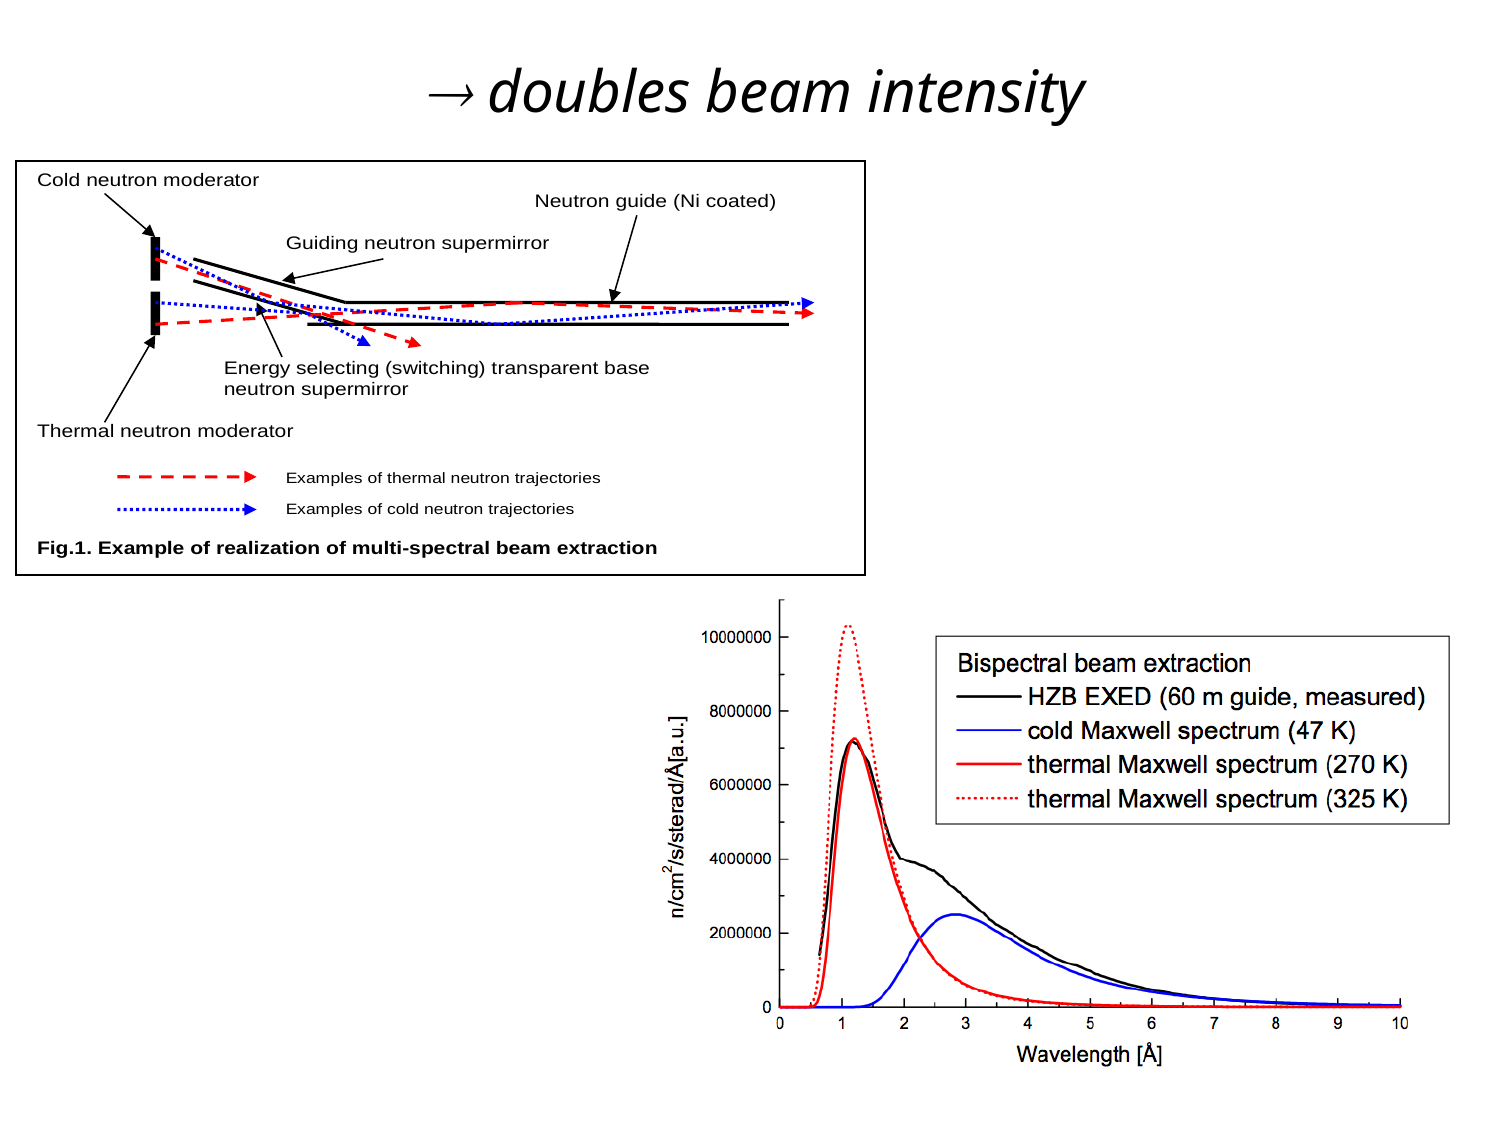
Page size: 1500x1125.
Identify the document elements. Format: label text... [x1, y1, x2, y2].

picture [619, 574, 1486, 1095]
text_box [15, 160, 866, 586]
text_box  doubles beam intensity [15, 0, 1495, 183]
